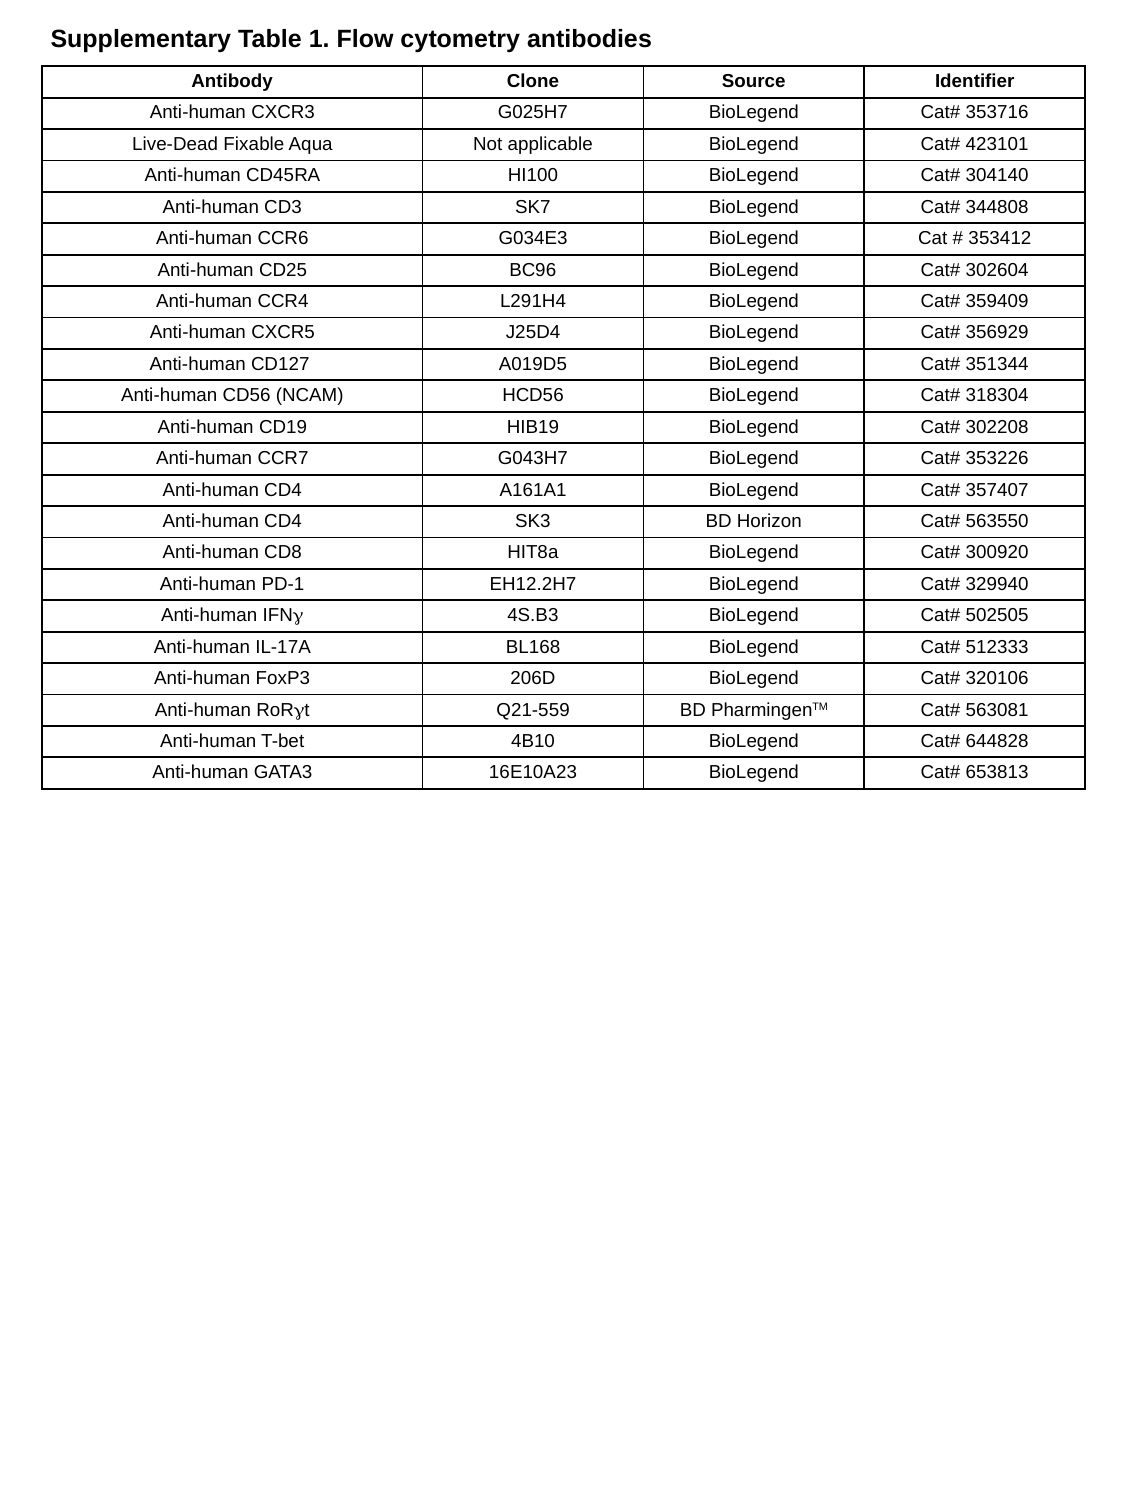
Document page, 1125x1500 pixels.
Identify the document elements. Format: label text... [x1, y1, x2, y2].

table_cell Anti-human CD25 [43, 256, 422, 285]
table_cell Cat# 423101 [865, 130, 1084, 160]
table_cell G043H7 [423, 444, 643, 474]
table_cell BioLegend [644, 413, 863, 442]
table_cell Cat# 304140 [865, 161, 1084, 191]
table_cell 206D [423, 664, 643, 694]
text_box Supplementary Table 1. Flow cytometry antibodies [35, 14, 669, 60]
table_cell SK3 [423, 507, 643, 537]
table_cell 4S.B3 [423, 601, 643, 631]
table_cell BL168 [423, 633, 643, 662]
table_cell BioLegend [644, 256, 863, 285]
table_cell Cat# 356929 [865, 318, 1084, 348]
table_cell BC96 [423, 256, 643, 285]
table_cell SK7 [423, 193, 643, 222]
table_cell BioLegend [644, 664, 863, 694]
table_cell Cat# 359409 [865, 287, 1084, 317]
table_cell HI100 [423, 161, 643, 191]
table_cell Anti-human IL-17A [43, 633, 422, 662]
table_cell BioLegend [644, 130, 863, 160]
table_cell BioLegend [644, 350, 863, 379]
table_cell Anti-human CCR7 [43, 444, 422, 474]
table_cell Cat# 644828 [865, 727, 1084, 756]
table_cell Cat # 353412 [865, 224, 1084, 254]
table_cell Cat# 502505 [865, 601, 1084, 631]
table_cell BioLegend [644, 161, 863, 191]
table_cell Not applicable [423, 130, 643, 160]
table_cell BioLegend [644, 287, 863, 317]
table_cell Cat# 353226 [865, 444, 1084, 474]
table_cell Anti-human CD19 [43, 413, 422, 442]
table_cell BD PharmingenTM [644, 695, 863, 725]
table_cell A019D5 [423, 350, 643, 379]
table_cell Anti-human CXCR3 [43, 99, 422, 128]
table_cell BioLegend [644, 476, 863, 505]
table_cell Q21-559 [423, 695, 643, 725]
table_cell BioLegend [644, 538, 863, 568]
table_cell Anti-human CD4 [43, 507, 422, 537]
table_cell Anti-human RoRgt [43, 695, 422, 725]
table_cell BioLegend [644, 193, 863, 222]
table_cell HIB19 [423, 413, 643, 442]
table_cell BioLegend [644, 727, 863, 756]
table_cell Cat# 351344 [865, 350, 1084, 379]
table_cell J25D4 [423, 318, 643, 348]
table_cell Cat# 563550 [865, 507, 1084, 537]
table_cell A161A1 [423, 476, 643, 505]
table_cell Anti-human CD45RA [43, 161, 422, 191]
table_cell BioLegend [644, 633, 863, 662]
table_cell Cat# 318304 [865, 381, 1084, 411]
table_cell BioLegend [644, 224, 863, 254]
table_cell BD Horizon [644, 507, 863, 537]
table_cell BioLegend [644, 601, 863, 631]
table_cell Cat# 302604 [865, 256, 1084, 285]
table_cell Live-Dead Fixable Aqua [43, 130, 422, 160]
table_cell BioLegend [644, 758, 863, 788]
table_cell Cat# 320106 [865, 664, 1084, 694]
table_cell G025H7 [423, 99, 643, 128]
table_cell Anti-human IFNg [43, 601, 422, 631]
table_cell HCD56 [423, 381, 643, 411]
table_cell Cat# 302208 [865, 413, 1084, 442]
table_cell Anti-human FoxP3 [43, 664, 422, 694]
table_cell Anti-human CD3 [43, 193, 422, 222]
table_cell Anti-human CD56 (NCAM) [43, 381, 422, 411]
table_cell HIT8a [423, 538, 643, 568]
table_cell 4B10 [423, 727, 643, 756]
table_cell BioLegend [644, 570, 863, 599]
table_cell Anti-human CD4 [43, 476, 422, 505]
table_cell Anti-human CCR4 [43, 287, 422, 317]
table_header Identifier [865, 67, 1084, 97]
table_cell Anti-human CD8 [43, 538, 422, 568]
table_cell BioLegend [644, 99, 863, 128]
table_cell Anti-human PD-1 [43, 570, 422, 599]
table_cell Anti-human GATA3 [43, 758, 422, 788]
table_cell Cat# 653813 [865, 758, 1084, 788]
table_cell Cat# 512333 [865, 633, 1084, 662]
table_header Clone [423, 67, 643, 97]
table_cell BioLegend [644, 444, 863, 474]
table_cell Cat# 357407 [865, 476, 1084, 505]
table_cell Cat# 329940 [865, 570, 1084, 599]
table_cell L291H4 [423, 287, 643, 317]
table_cell Cat# 344808 [865, 193, 1084, 222]
table_cell Anti-human CXCR5 [43, 318, 422, 348]
table_header Source [644, 67, 863, 97]
table_cell BioLegend [644, 381, 863, 411]
table_cell G034E3 [423, 224, 643, 254]
table_cell 16E10A23 [423, 758, 643, 788]
table_cell EH12.2H7 [423, 570, 643, 599]
table_header Antibody [43, 67, 422, 97]
table_cell Cat# 300920 [865, 538, 1084, 568]
table_cell Anti-human CCR6 [43, 224, 422, 254]
table_cell BioLegend [644, 318, 863, 348]
table_cell Anti-human T-bet [43, 727, 422, 756]
table_cell Cat# 563081 [865, 695, 1084, 725]
table_cell Cat# 353716 [865, 99, 1084, 128]
table_cell Anti-human CD127 [43, 350, 422, 379]
